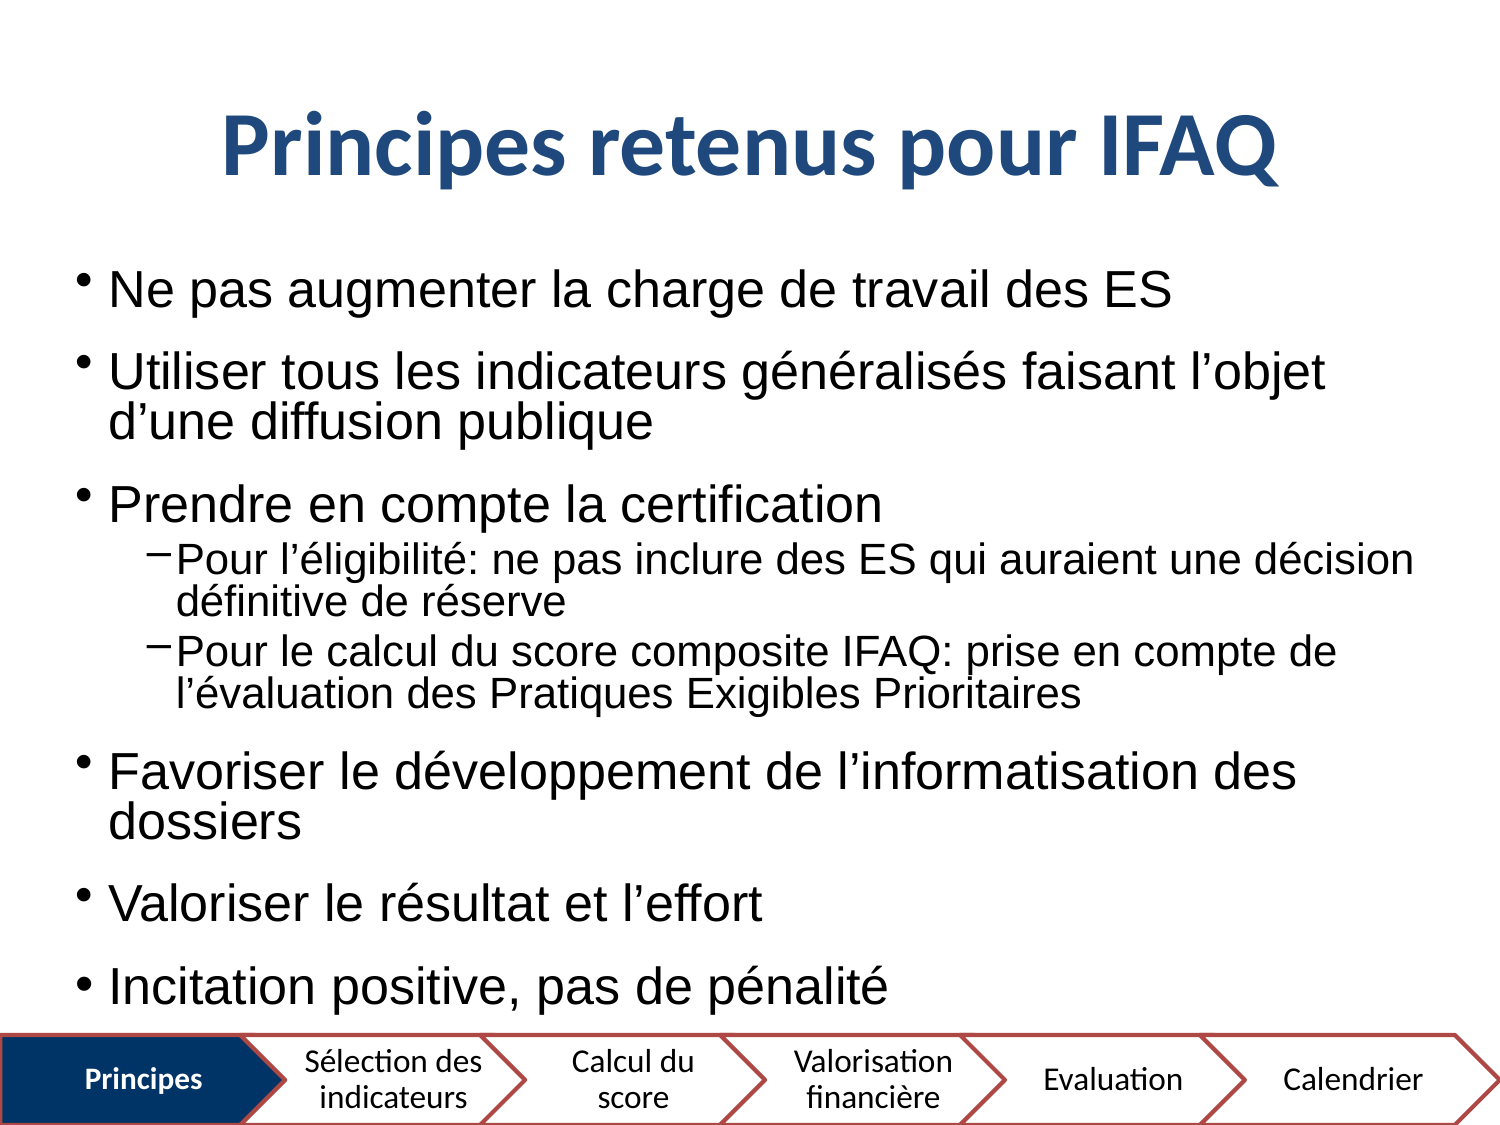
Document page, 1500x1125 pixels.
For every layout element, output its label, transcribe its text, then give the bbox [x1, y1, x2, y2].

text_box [0, 1034, 1500, 1125]
list Ne pas augmenter la charge de travail des ES Utiliser tous les indicateurs généralisés faisant l’objet d’une diffusion publique Prendre en compte la certification Pour l’éligibilité: ne pas inclure des ES qui auraient une décision définitive de réserve Pour le calcul du score composite IFAQ: prise en compte de l’évaluation des Pratiques Exigibles Prioritaires Favoriser le développement de l’informatisation des dossiers Valoriser le résultat et l’effort Incitation positive, pas de pénalité [74, 266, 1426, 1032]
title Principes retenus pour IFAQ [74, 44, 1426, 233]
